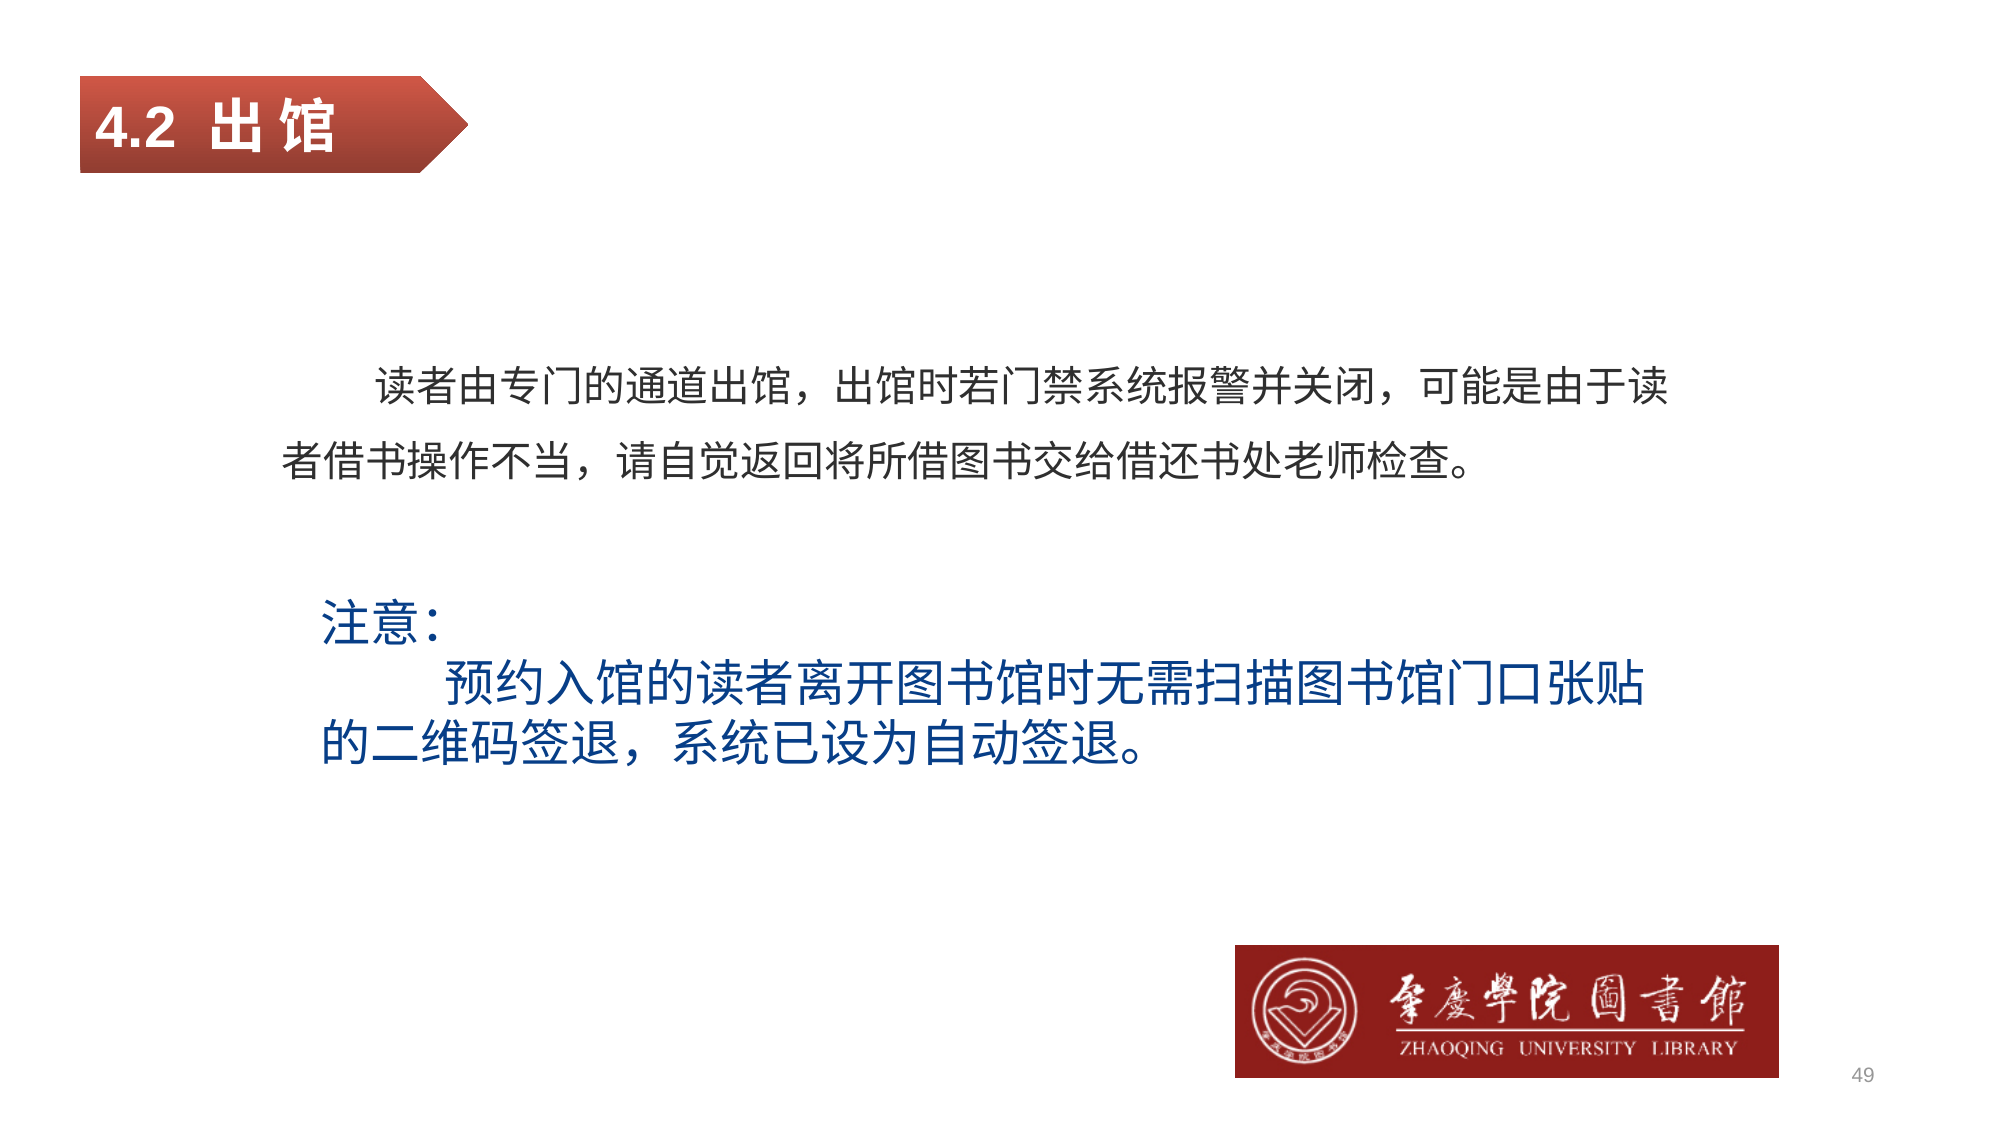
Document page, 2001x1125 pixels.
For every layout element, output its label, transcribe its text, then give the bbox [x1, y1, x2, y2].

text_box 读者由专门的通道出馆，出馆时若门禁系统报警并关闭，可能是由于读者借书操作不当，请自觉返回将所借图书交给借还书处老师检查。 [266, 327, 1686, 493]
picture [1235, 945, 1779, 1078]
slide_number 49 [1452, 1056, 1890, 1092]
text_box 注意： 预约入馆的读者离开图书馆时无需扫描图书馆门口张贴的二维码签退，系统已设为自动签退。 [305, 583, 1686, 779]
text_box 4.2 出 馆 [79, 75, 470, 174]
